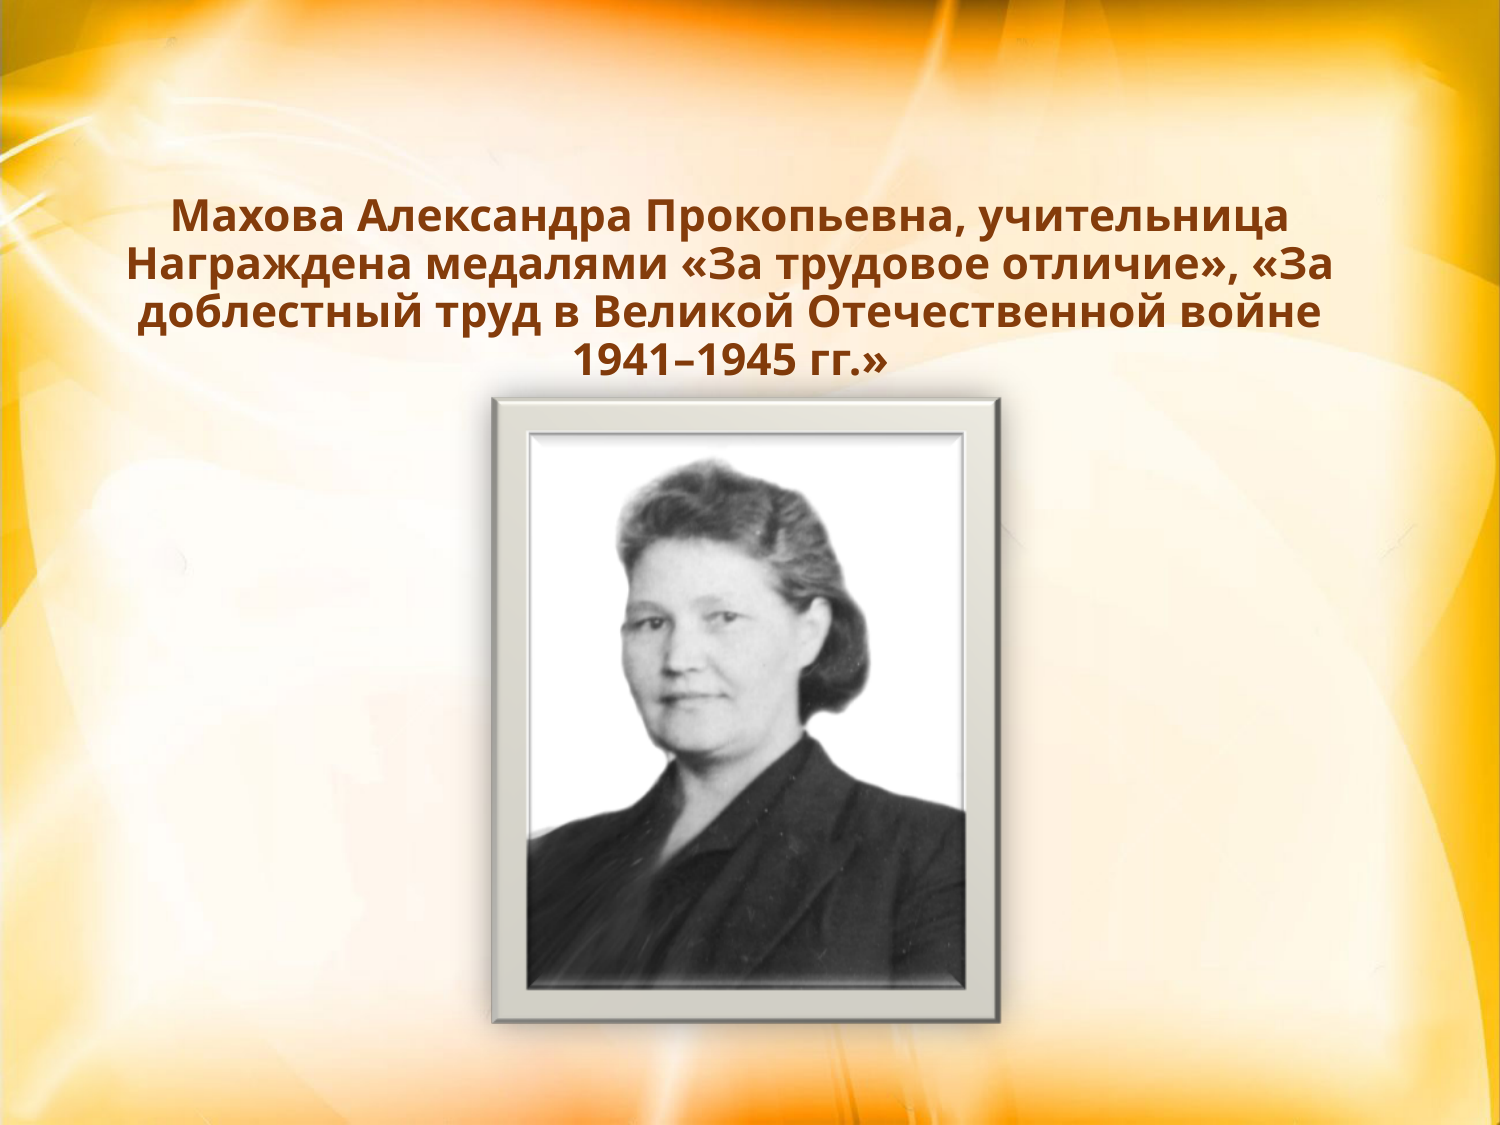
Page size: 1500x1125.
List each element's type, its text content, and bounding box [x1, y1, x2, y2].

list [436, 343, 1057, 1078]
title Махова Александра Прокопьевна, учительница Награждена медалями «За трудовое отличие», «За доблестный труд в Великой Отечественной войне 1941–1945 гг.» [74, 185, 1388, 494]
picture [0, 0, 1500, 1125]
